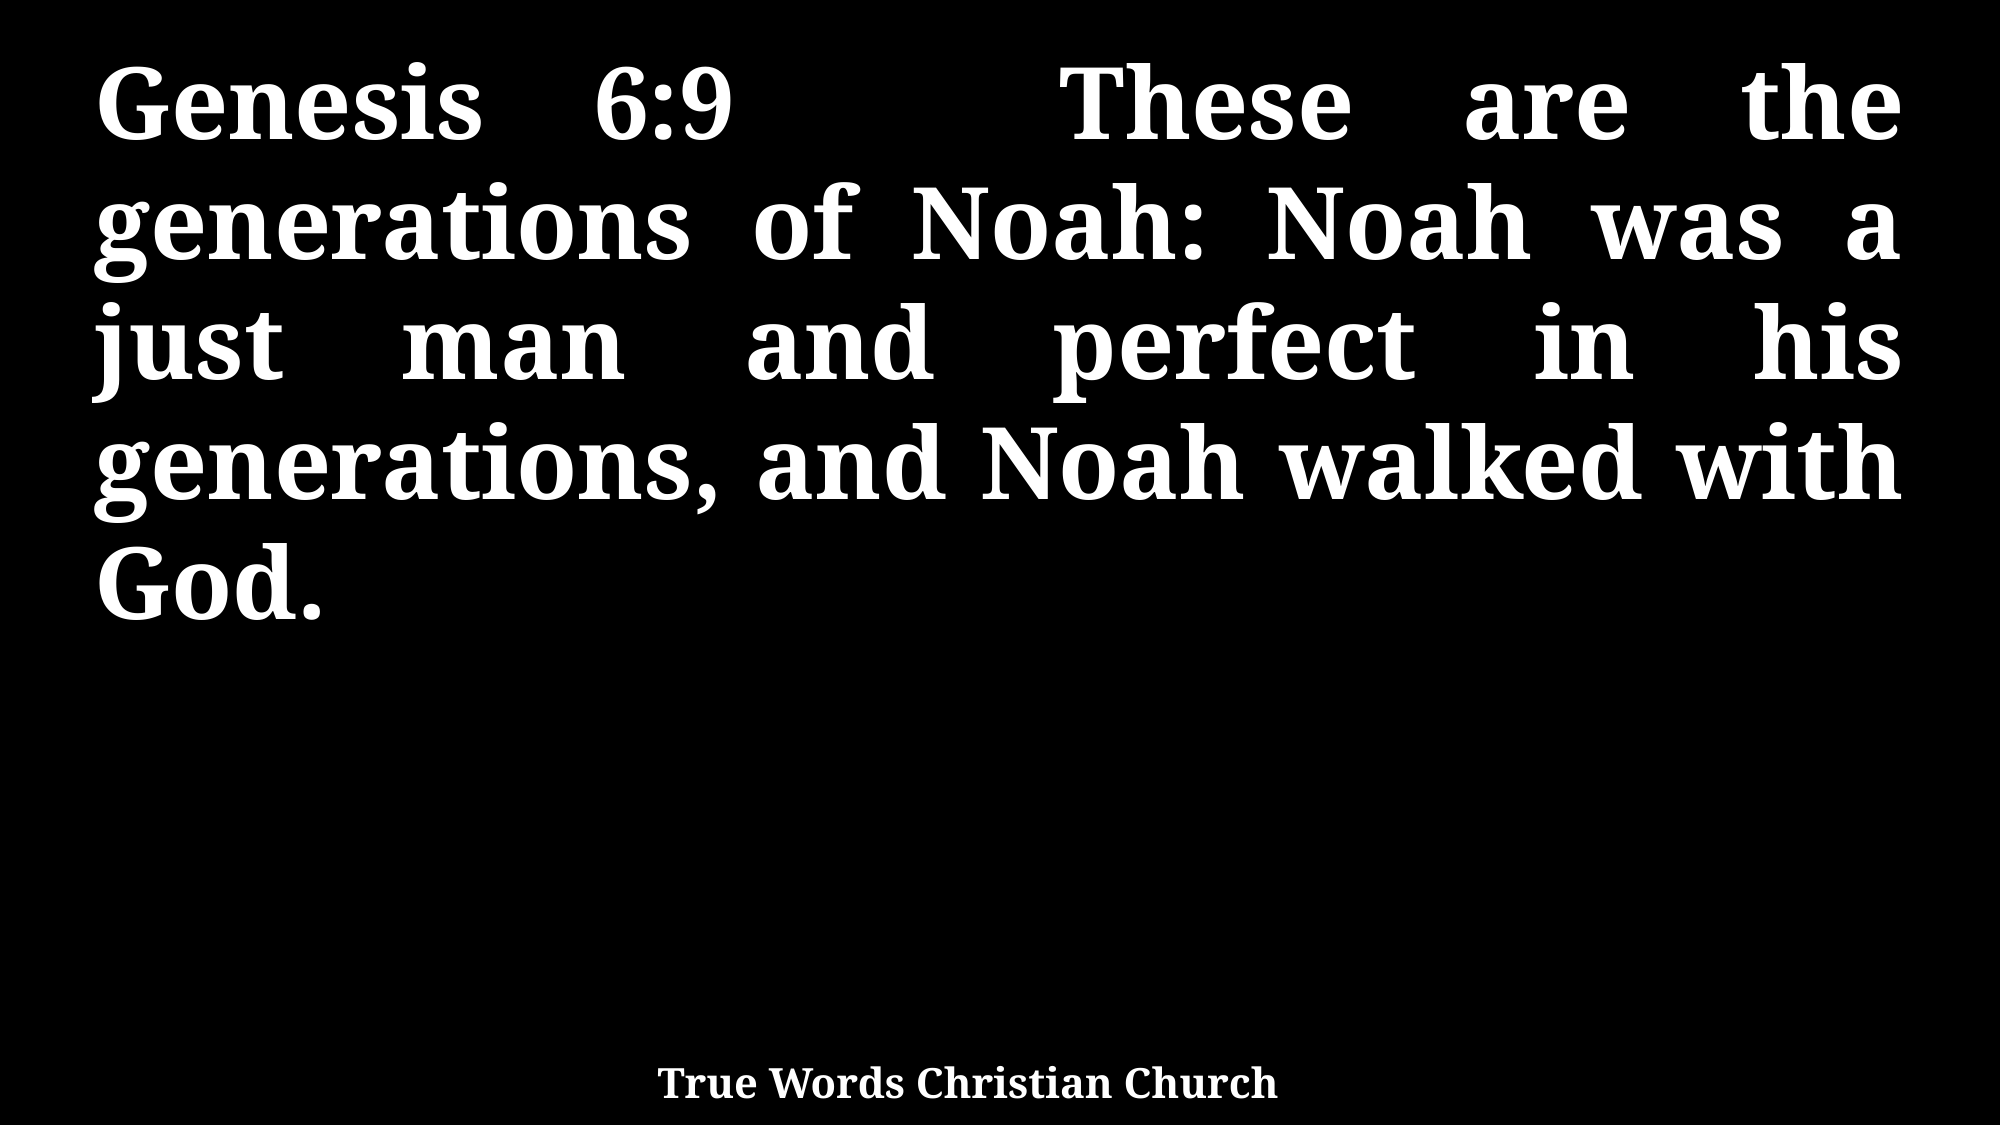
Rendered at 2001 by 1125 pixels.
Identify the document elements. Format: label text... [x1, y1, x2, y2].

text_box True Words Christian Church [642, 1049, 1294, 1114]
text_box Genesis 6:9 These are the generations of Noah: Noah was a just man and perfect in his generations, and Noah walked with God. [79, 32, 1921, 647]
